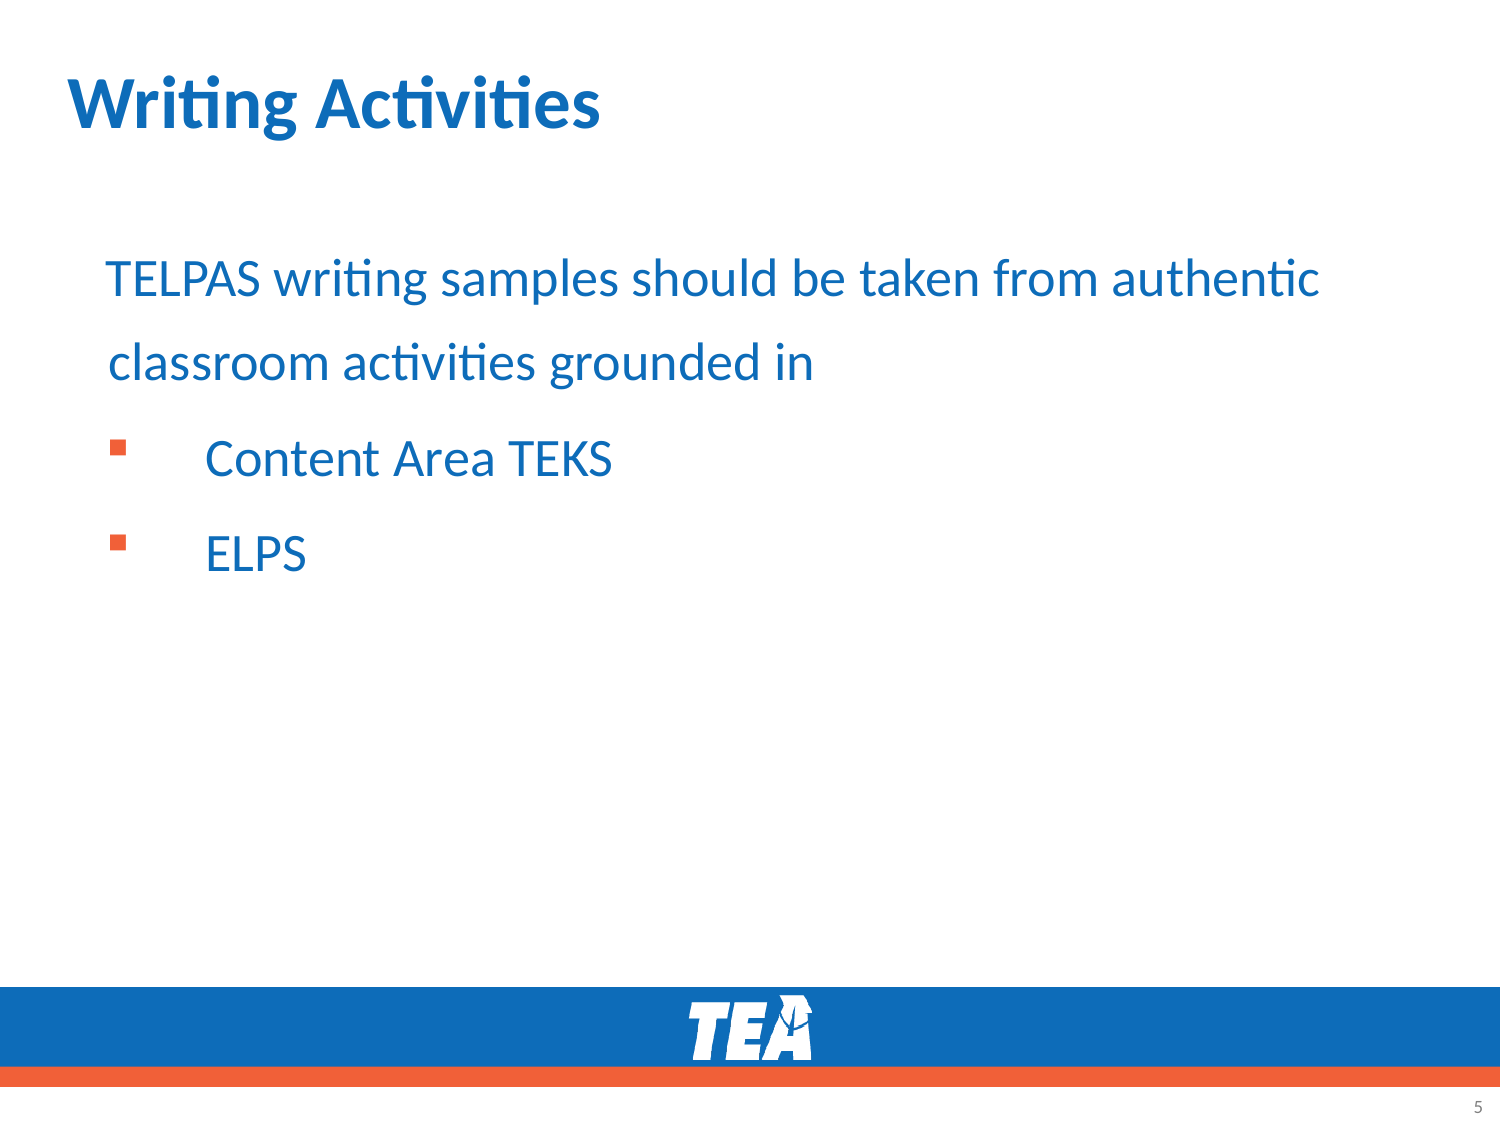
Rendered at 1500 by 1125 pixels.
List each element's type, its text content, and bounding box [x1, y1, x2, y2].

slide_number 5 [1439, 1086, 1498, 1125]
title Writing Activities [52, 25, 1448, 183]
picture [688, 994, 812, 1060]
list TELPAS writing samples should be taken from authentic classroom activities grounded in Content Area TEKS ELPS [53, 215, 1448, 953]
